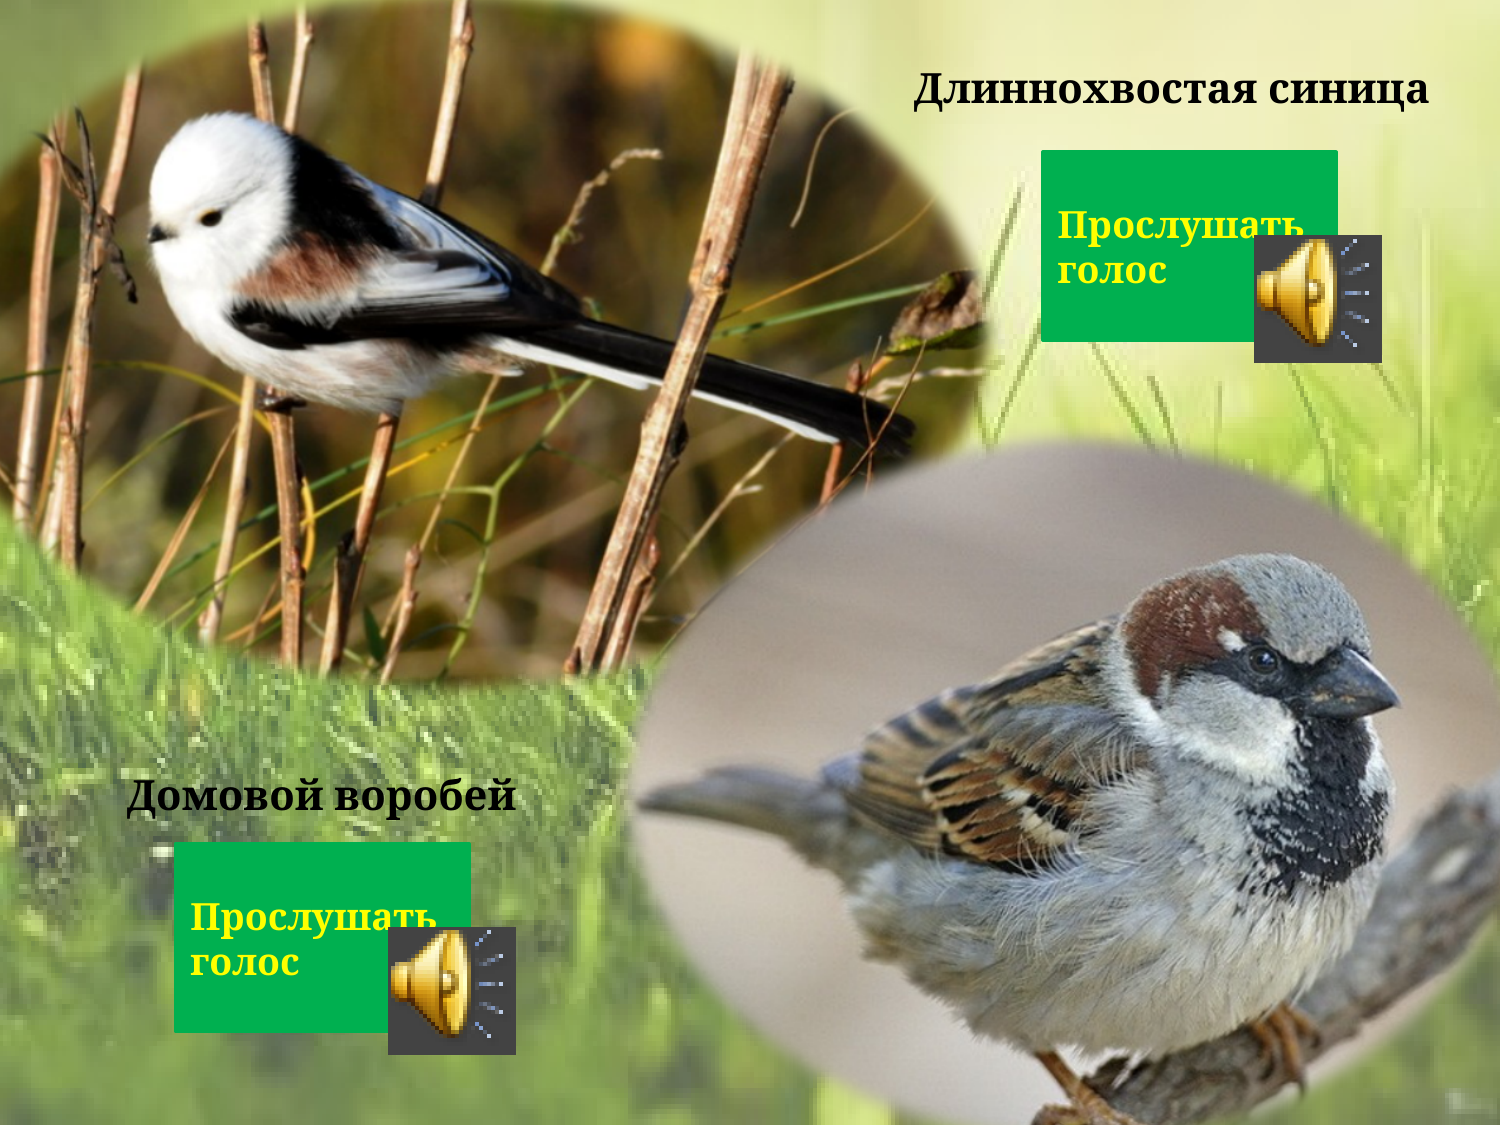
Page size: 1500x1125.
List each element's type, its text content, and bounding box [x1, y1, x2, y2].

text_box Длиннохвостая синица [1011, 54, 1446, 120]
text_box Прослушать голос [174, 842, 471, 1033]
text_box Прослушать голос [1041, 150, 1338, 342]
picture [1252, 234, 1383, 365]
picture [0, 0, 1500, 1125]
picture [386, 925, 517, 1056]
text_box Домовой воробей [112, 761, 532, 827]
